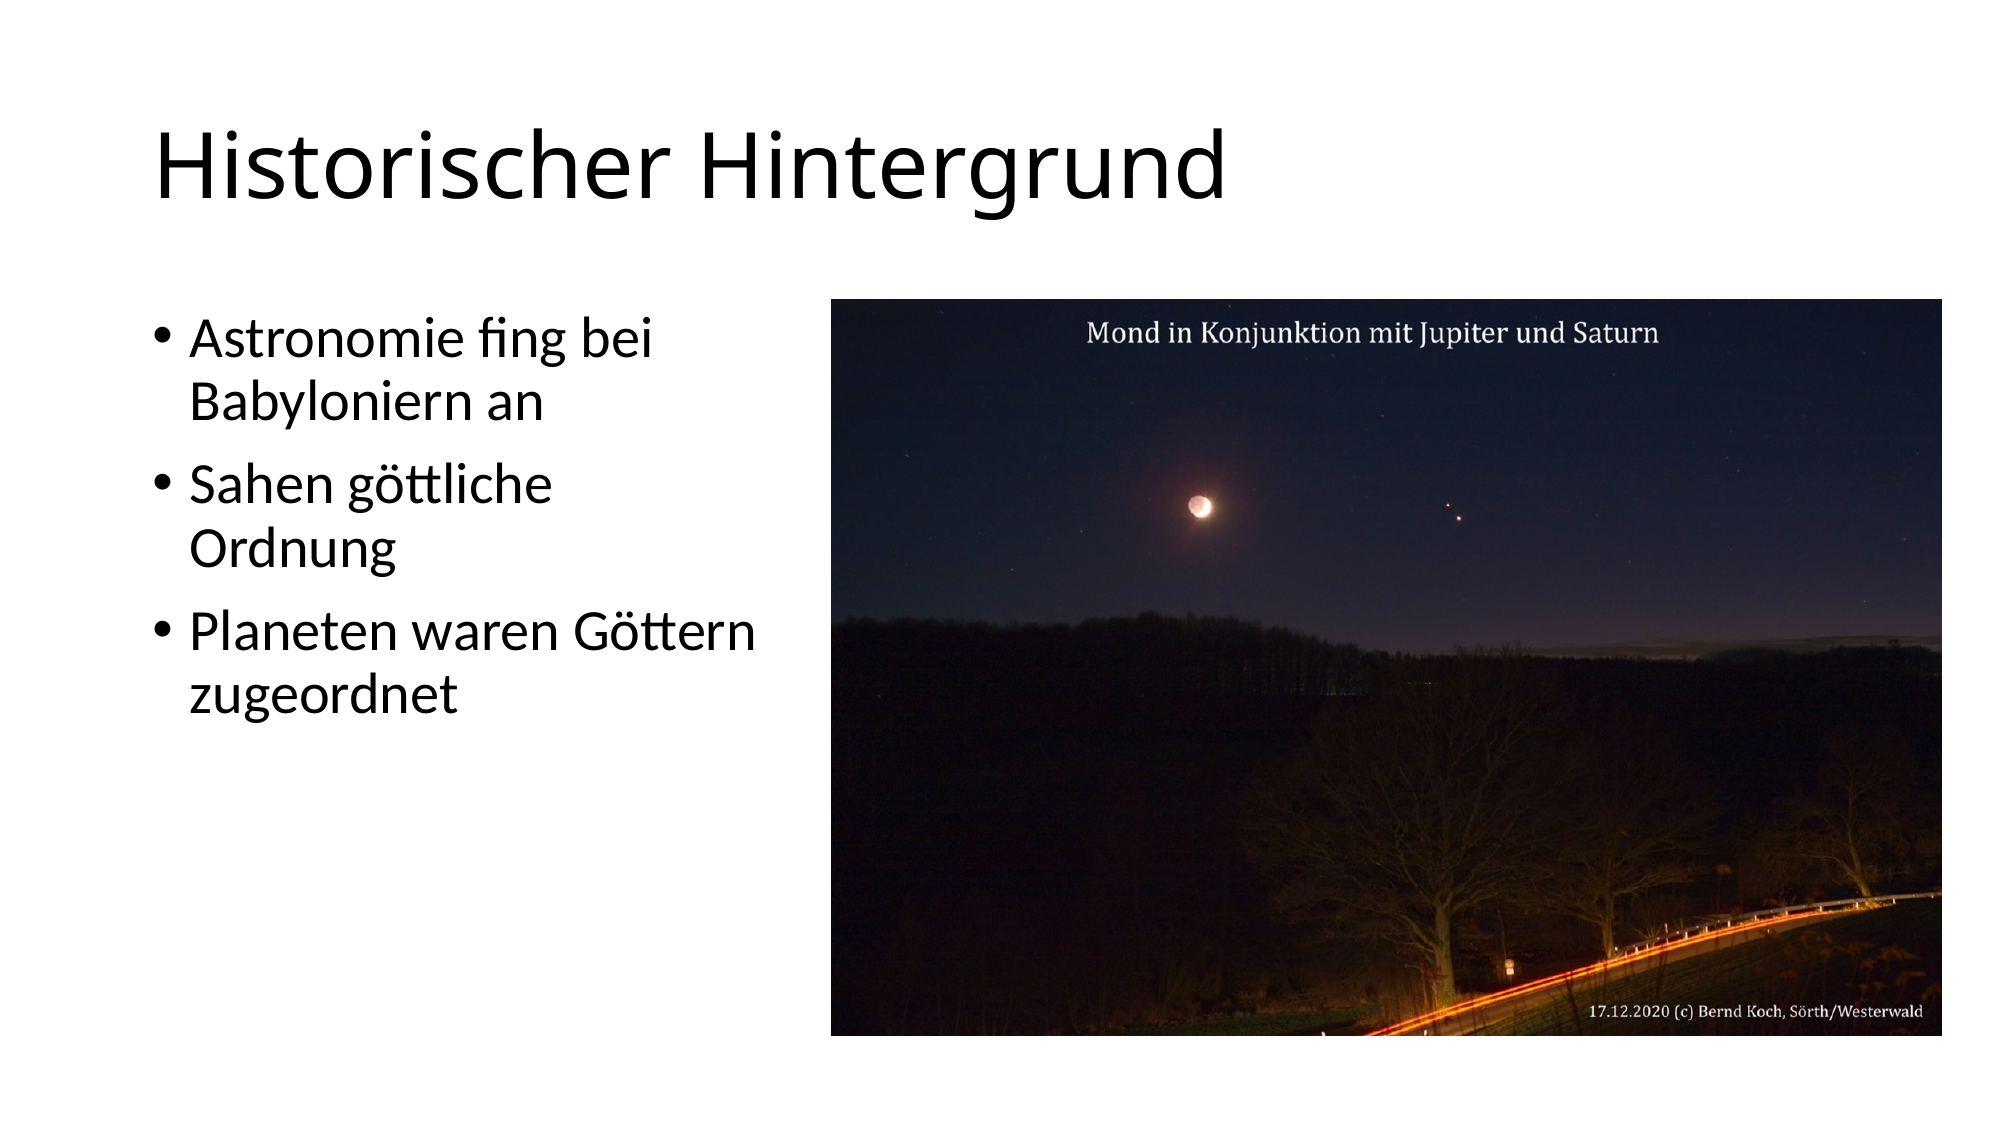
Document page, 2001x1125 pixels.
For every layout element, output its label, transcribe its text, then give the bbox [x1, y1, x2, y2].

list Astronomie fing bei Babyloniern an Sahen göttliche Ordnung Planeten waren Göttern zugeordnet [137, 299, 780, 1014]
title Historischer Hintergrund [137, 59, 1863, 278]
picture [831, 299, 1942, 1036]
